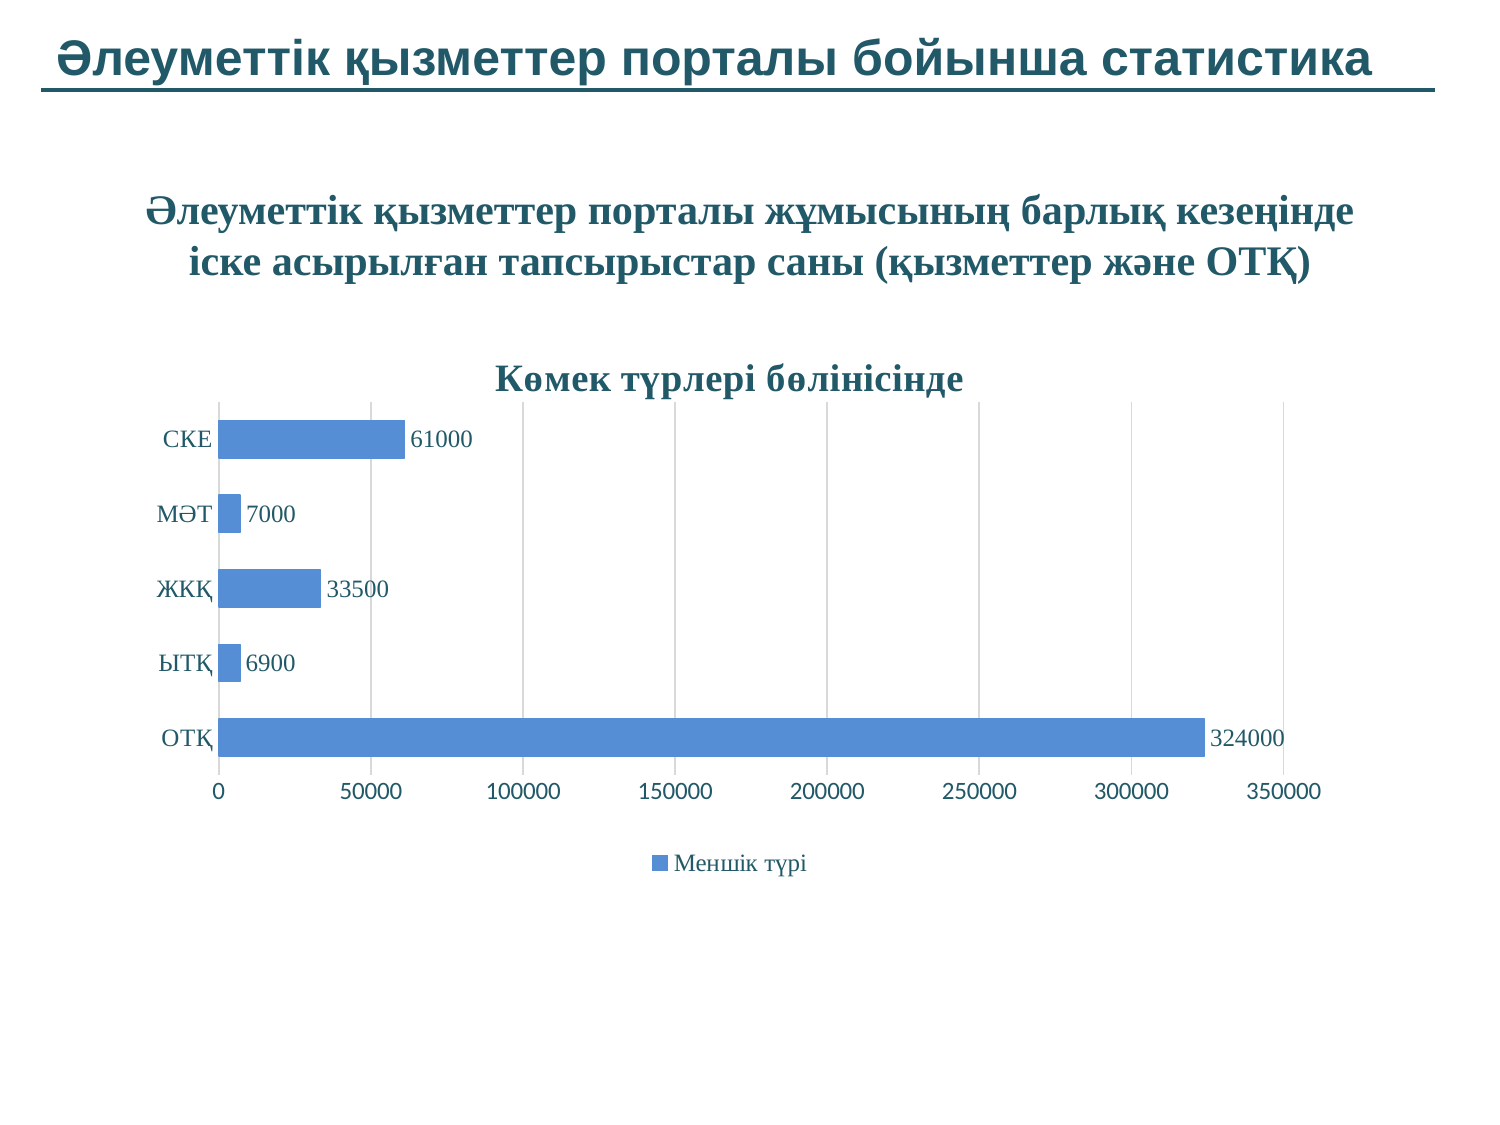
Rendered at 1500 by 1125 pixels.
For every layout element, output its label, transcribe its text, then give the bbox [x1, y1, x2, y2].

text_box Әлеуметтік қызметтер порталы бойынша статистика [41, 18, 1459, 93]
chart [113, 325, 1347, 883]
title Әлеуметтік қызметтер порталы жұмысының барлық кезеңінде іске асырылған тапсырыстар саны (қызметтер және ОТҚ) [113, 151, 1387, 315]
